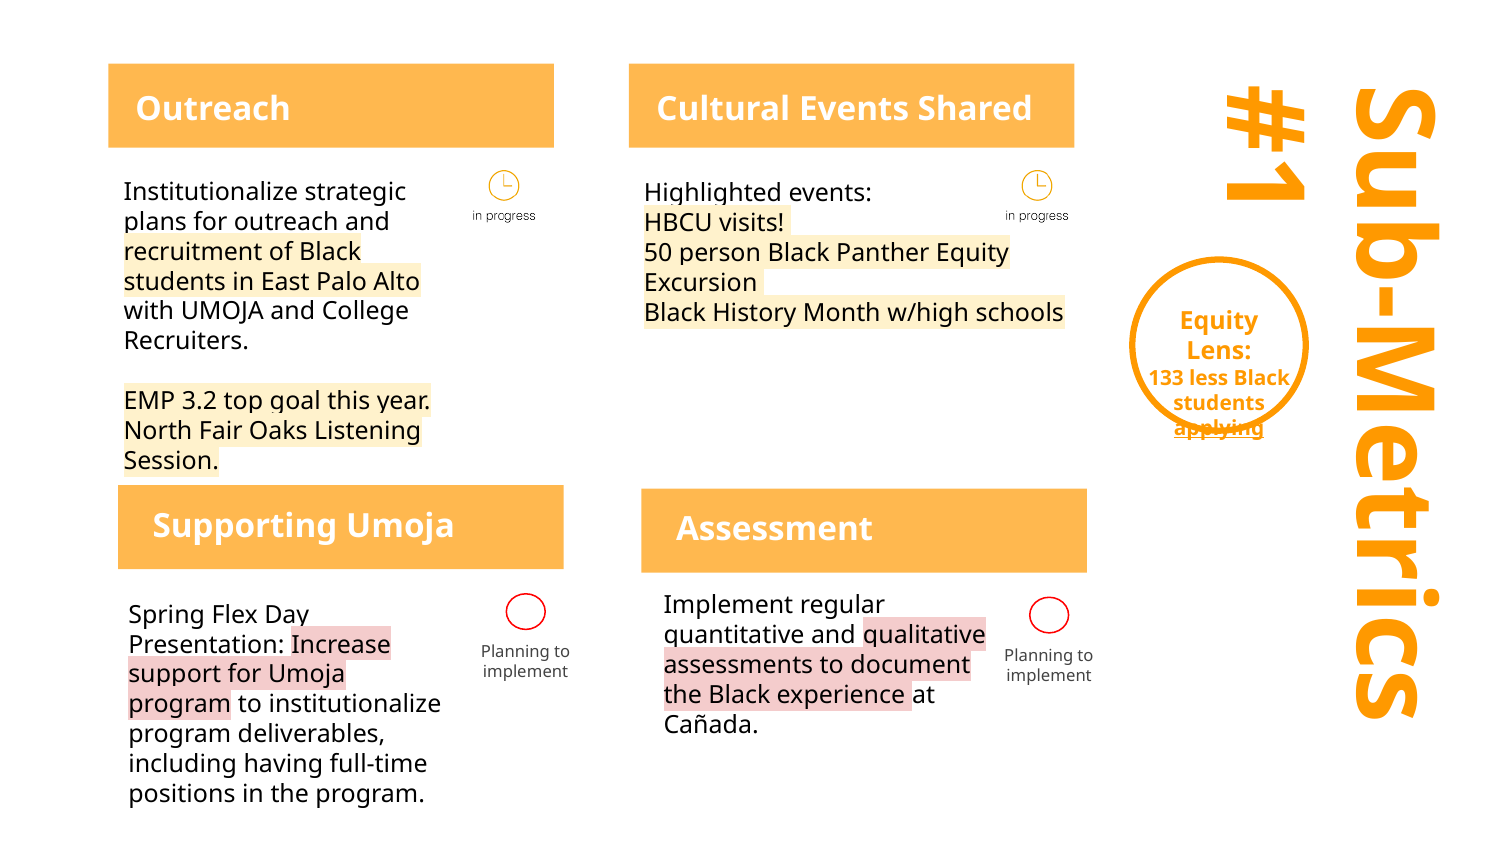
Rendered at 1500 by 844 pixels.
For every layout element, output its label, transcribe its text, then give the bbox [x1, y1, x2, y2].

subtitle Institutionalize strategic plans for outreach and recruitment of Black students in East Palo Alto with UMOJA and College Recruiters. EMP 3.2 top goal this year. North Fair Oaks Listening Session. [108, 160, 472, 566]
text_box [965, 597, 1133, 661]
text_box Equity Lens: 133 less Black students applying [1132, 289, 1306, 455]
text_box [628, 63, 1075, 148]
title Supporting Umoja [137, 495, 544, 559]
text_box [442, 593, 610, 658]
title Assessment [661, 499, 1068, 563]
title Sub-Metrics #1 [1248, 69, 1364, 776]
subtitle Highlighted events: HBCU visits! 50 person Black Panther Equity Excursion Black History Month w/high schools [628, 161, 1096, 350]
text_box [641, 488, 1087, 573]
text_box [1153, 259, 1285, 289]
title Cultural Events Shared [641, 78, 1062, 143]
picture [468, 159, 539, 230]
text_box [108, 63, 554, 148]
subtitle Spring Flex Day Presentation: Increase support for Umoja program to institutionalize program deliverables, including having full-time positions in the program. [113, 583, 467, 806]
text_box [118, 485, 564, 570]
picture [1001, 159, 1072, 230]
subtitle Implement regular quantitative and qualitative assessments to document the Black experience at Cañada. [648, 574, 1003, 797]
title Outreach [120, 78, 484, 143]
